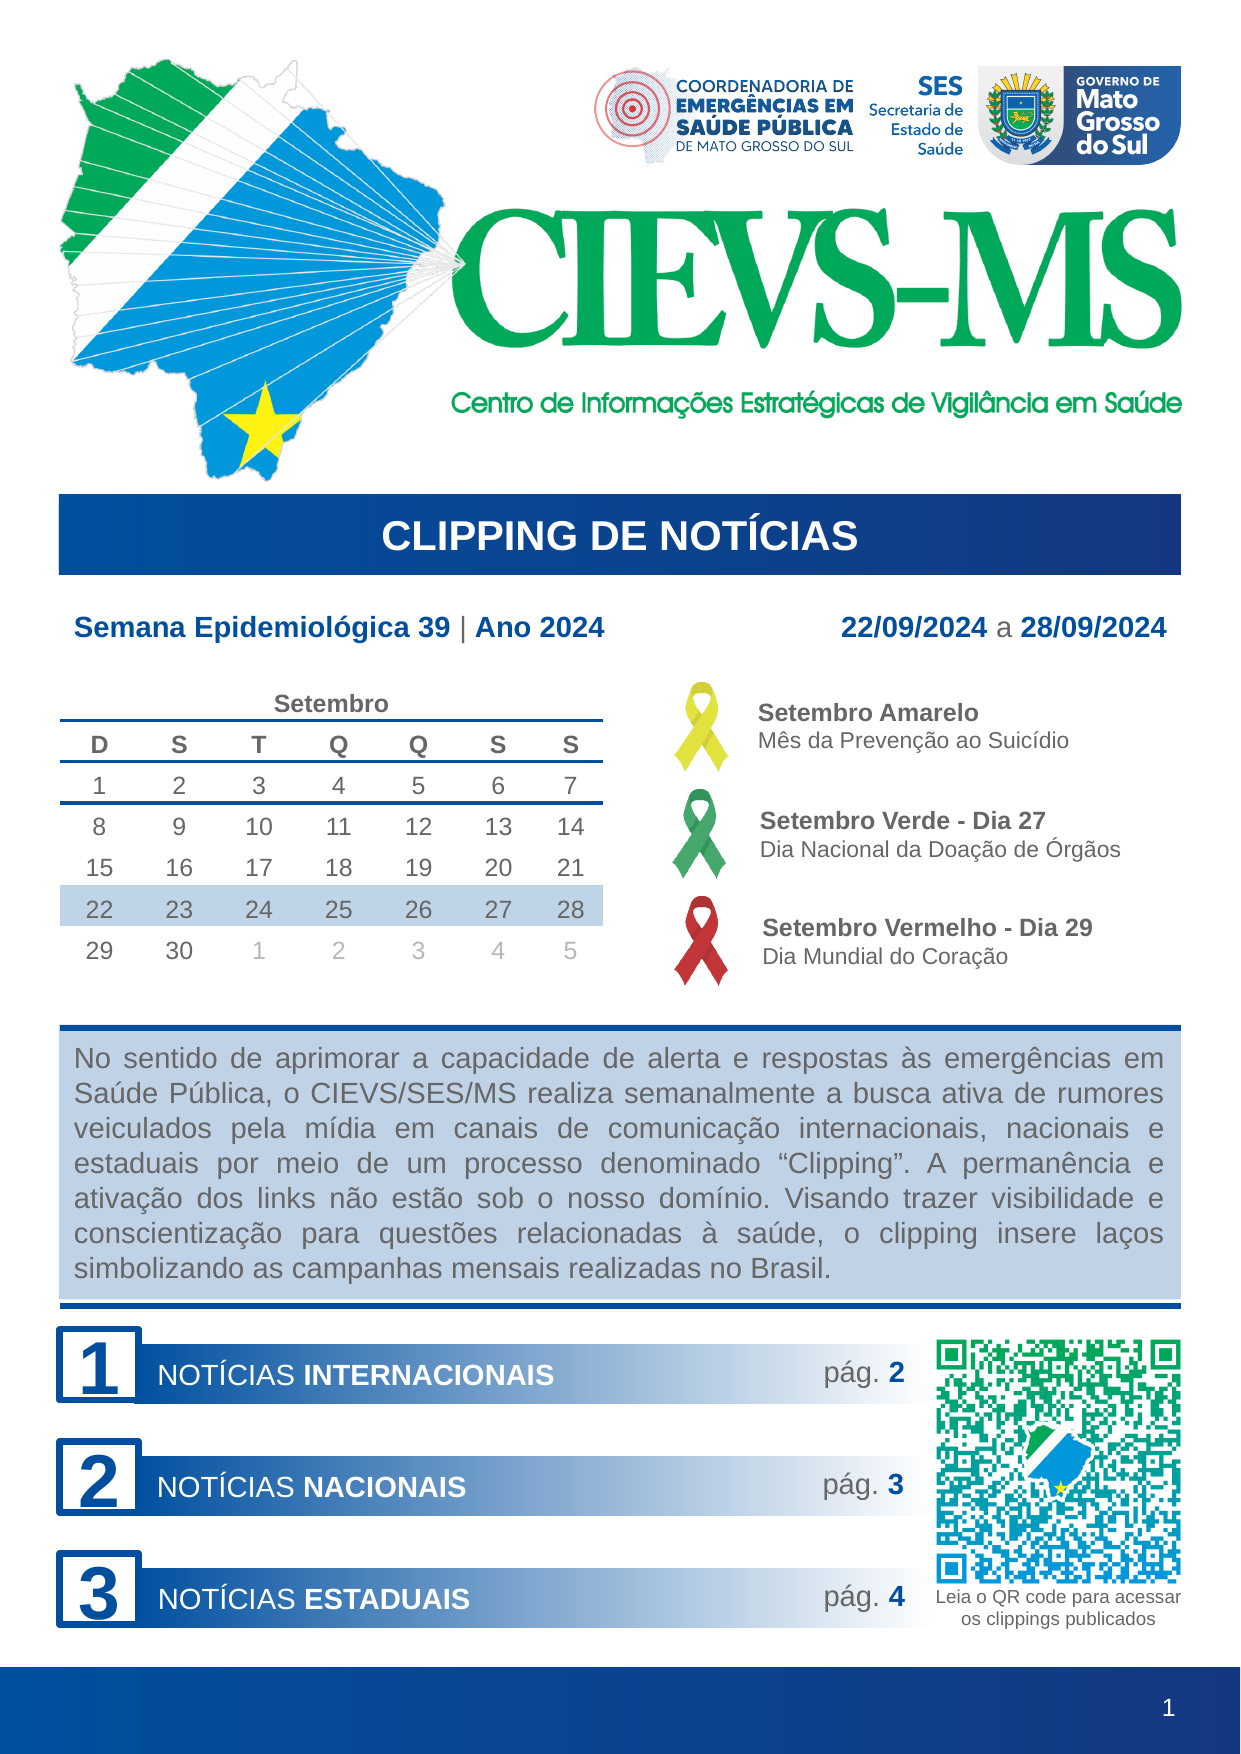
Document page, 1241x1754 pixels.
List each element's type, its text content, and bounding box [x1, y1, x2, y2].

text_box 1 [59, 1329, 139, 1401]
table_cell S [538, 722, 603, 760]
table_cell S [139, 722, 219, 760]
table_cell 2 [139, 763, 219, 801]
table_cell 24 [219, 885, 299, 926]
text_box Setembro Amarelo Mês da Prevenção ao Suicídio [742, 681, 1233, 769]
subtitle NOTÍCIAS INTERNACIONAIS [134, 1344, 923, 1404]
table_cell 19 [379, 844, 459, 885]
table_cell 18 [299, 844, 379, 885]
table_cell 20 [459, 844, 538, 885]
subtitle pág. 2 [670, 1341, 921, 1401]
text_box No sentido de aprimorar a capacidade de alerta e respostas às emergências em Saúde Pública, o CIEVS/SES/MS realiza semanalmente a busca ativa de rumores veiculados pela mídia em canais de comunicação internacionais, nacionais e estaduais por meio de um processo denominado “Clipping”. A permanência e ativação dos links não estão sob o nosso domínio. Visando trazer visibilidade e conscientização para questões relacionadas à saúde, o clipping insere laços simbolizando as campanhas mensais realizadas no Brasil. [58, 1033, 1181, 1300]
text_box Setembro Verde - Dia 27 Dia Nacional da Doação de Órgãos [744, 789, 1235, 877]
table_cell 17 [219, 844, 299, 885]
text_box Setembro Vermelho - Dia 29 Dia Mundial do Coração [747, 896, 1237, 985]
picture [928, 1331, 1189, 1592]
picture [59, 59, 1182, 482]
subtitle pág. 4 [670, 1565, 921, 1625]
picture [672, 789, 727, 879]
table_cell 21 [538, 844, 603, 885]
table_cell 16 [139, 844, 219, 885]
table_cell 2 [299, 926, 379, 968]
subtitle NOTÍCIAS NACIONAIS [133, 1456, 923, 1516]
table_cell 1 [60, 763, 139, 801]
slide_number ‹#› [1116, 1645, 1191, 1754]
table_cell 8 [60, 805, 139, 844]
table_cell T [219, 722, 299, 760]
text_box Semana Epidemiológica 39 | Ano 2024 [58, 593, 767, 659]
text_box 3 [59, 1553, 139, 1625]
table_cell 23 [139, 885, 219, 926]
table_cell 30 [139, 926, 219, 968]
text_box 22/09/2024 a 28/09/2024 [767, 593, 1182, 659]
table_cell 10 [219, 805, 299, 844]
table_cell 5 [538, 926, 603, 968]
picture [673, 682, 728, 772]
table_cell 25 [299, 885, 379, 926]
table_cell 13 [459, 805, 538, 844]
table_cell 7 [538, 763, 603, 801]
table_cell 3 [379, 926, 459, 968]
table_cell 22 [60, 885, 139, 926]
text_box 2 [59, 1441, 139, 1513]
table_cell 9 [139, 805, 219, 844]
subtitle NOTÍCIAS ESTADUAIS [134, 1568, 918, 1628]
table_cell 29 [60, 926, 139, 968]
table_cell 4 [299, 763, 379, 801]
table_cell 6 [459, 763, 538, 801]
text_box Leia o QR code para acessar os clippings publicados [918, 1569, 1198, 1645]
table_cell 28 [538, 885, 603, 926]
table_cell 1 [219, 926, 299, 968]
picture [673, 896, 728, 986]
table_cell 4 [459, 926, 538, 968]
table_cell 14 [538, 805, 603, 844]
table_cell Q [379, 722, 459, 760]
table_cell 15 [60, 844, 139, 885]
table_cell S [459, 722, 538, 760]
table_cell Q [299, 722, 379, 760]
table_cell 5 [379, 763, 459, 801]
subtitle pág. 3 [669, 1453, 920, 1513]
table_cell 26 [379, 885, 459, 926]
table_cell 11 [299, 805, 379, 844]
table_header Setembro [60, 679, 603, 719]
table_cell D [60, 722, 139, 760]
table_cell 27 [459, 885, 538, 926]
table_cell 3 [219, 763, 299, 801]
table_cell 12 [379, 805, 459, 844]
